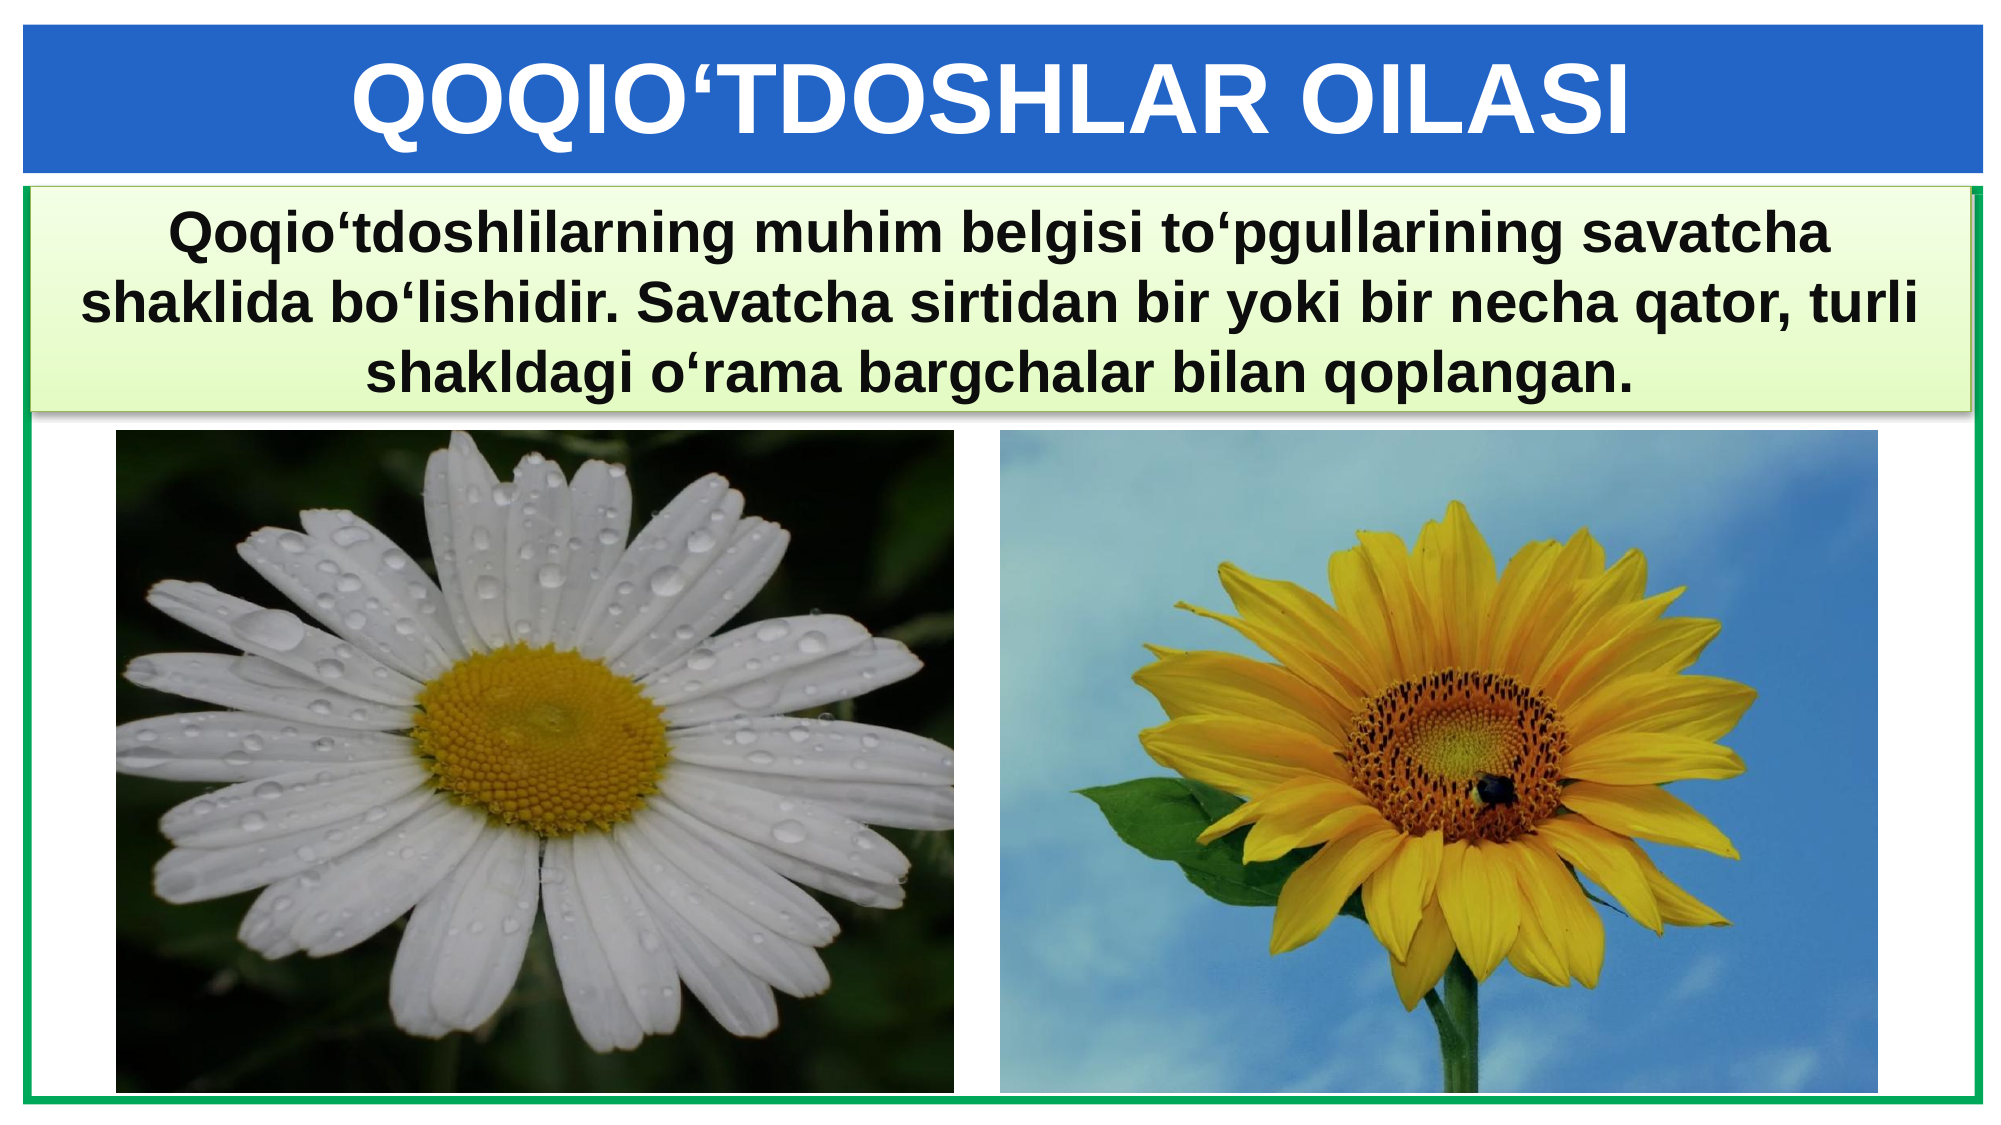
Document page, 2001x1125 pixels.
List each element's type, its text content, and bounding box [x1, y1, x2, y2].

title QOQIO‘TDOSHLAR OILASI [30, 0, 1954, 186]
picture [1000, 430, 1878, 1093]
picture [116, 430, 954, 1093]
text_box Qoqio‘tdoshlilarning muhim belgisi to‘pgullarining savatcha shaklida bo‘lishidir. Savatcha sirtidan bir yoki bir necha qator, turli shakldagi o‘rama bargchalar bilan qoplangan. [30, 186, 1972, 412]
